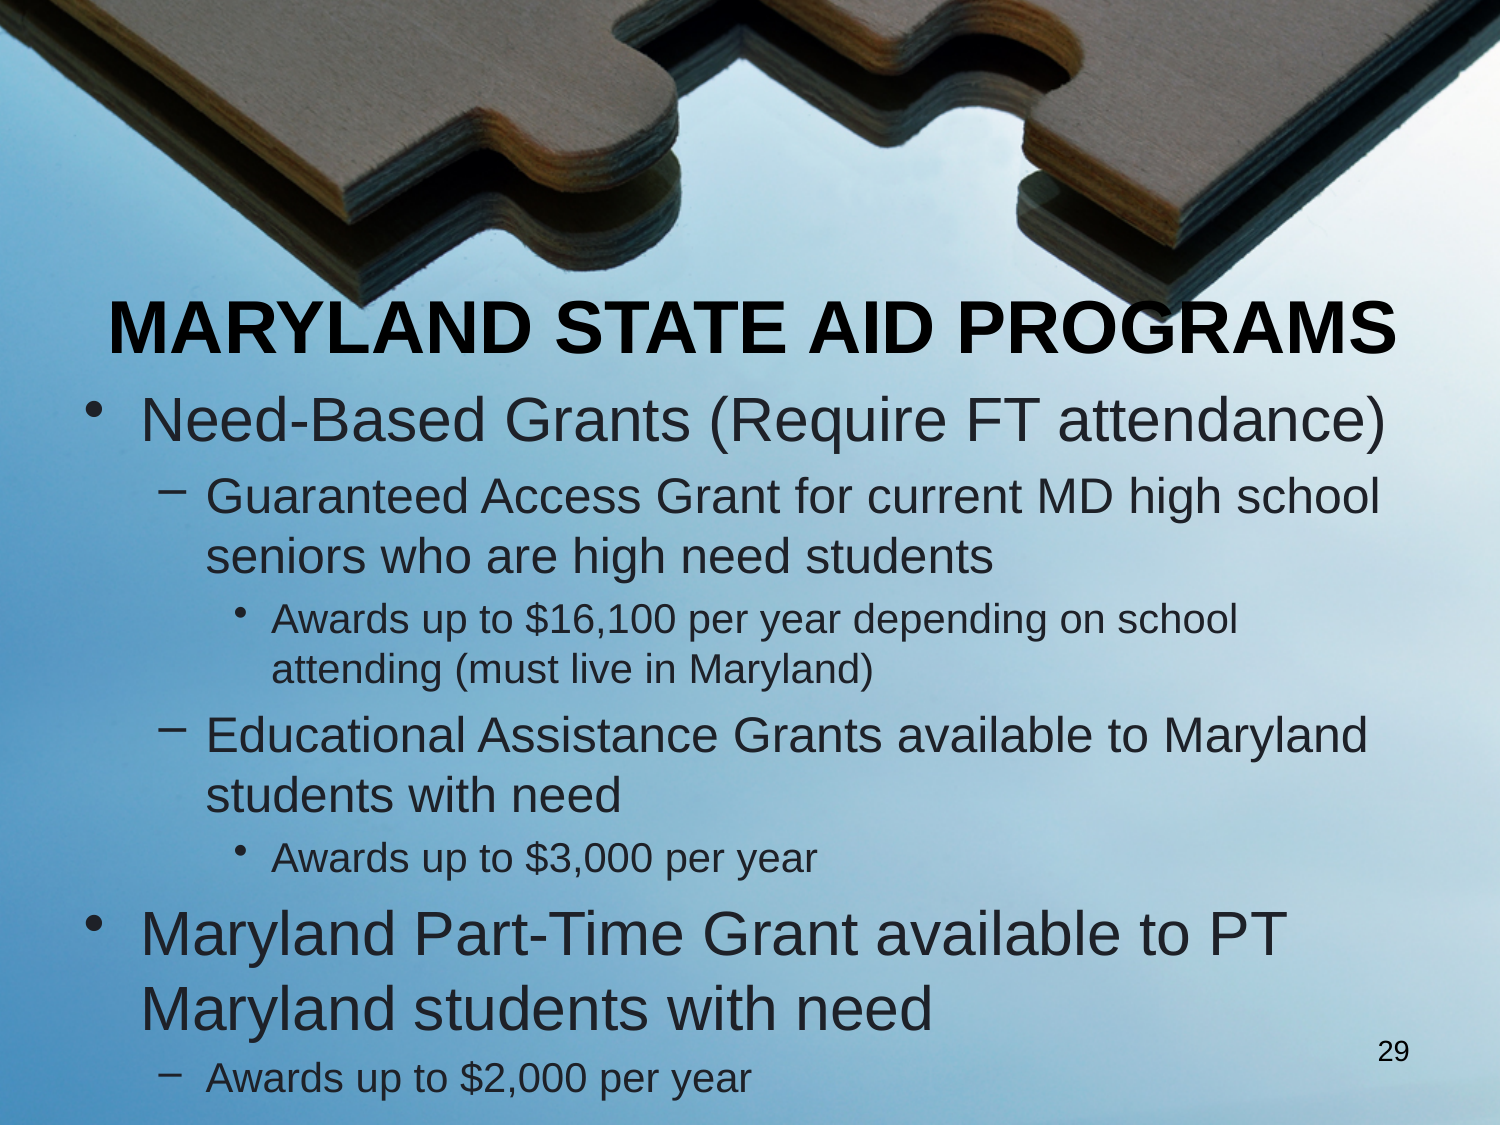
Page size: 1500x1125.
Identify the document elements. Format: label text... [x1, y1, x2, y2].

slide_number 29 [1074, 1024, 1425, 1103]
list Need-Based Grants (Require FT attendance) Guaranteed Access Grant for current MD high school seniors who are high need students Awards up to $16,100 per year depending on school attending (must live in Maryland) Educational Assistance Grants available to Maryland students with need Awards up to $3,000 per year Maryland Part-Time Grant available to PT Maryland students with need Awards up to $2,000 per year [68, 371, 1419, 775]
title MARYLAND STATE AID PROGRAMS [78, 229, 1429, 417]
picture [0, 0, 1500, 1125]
